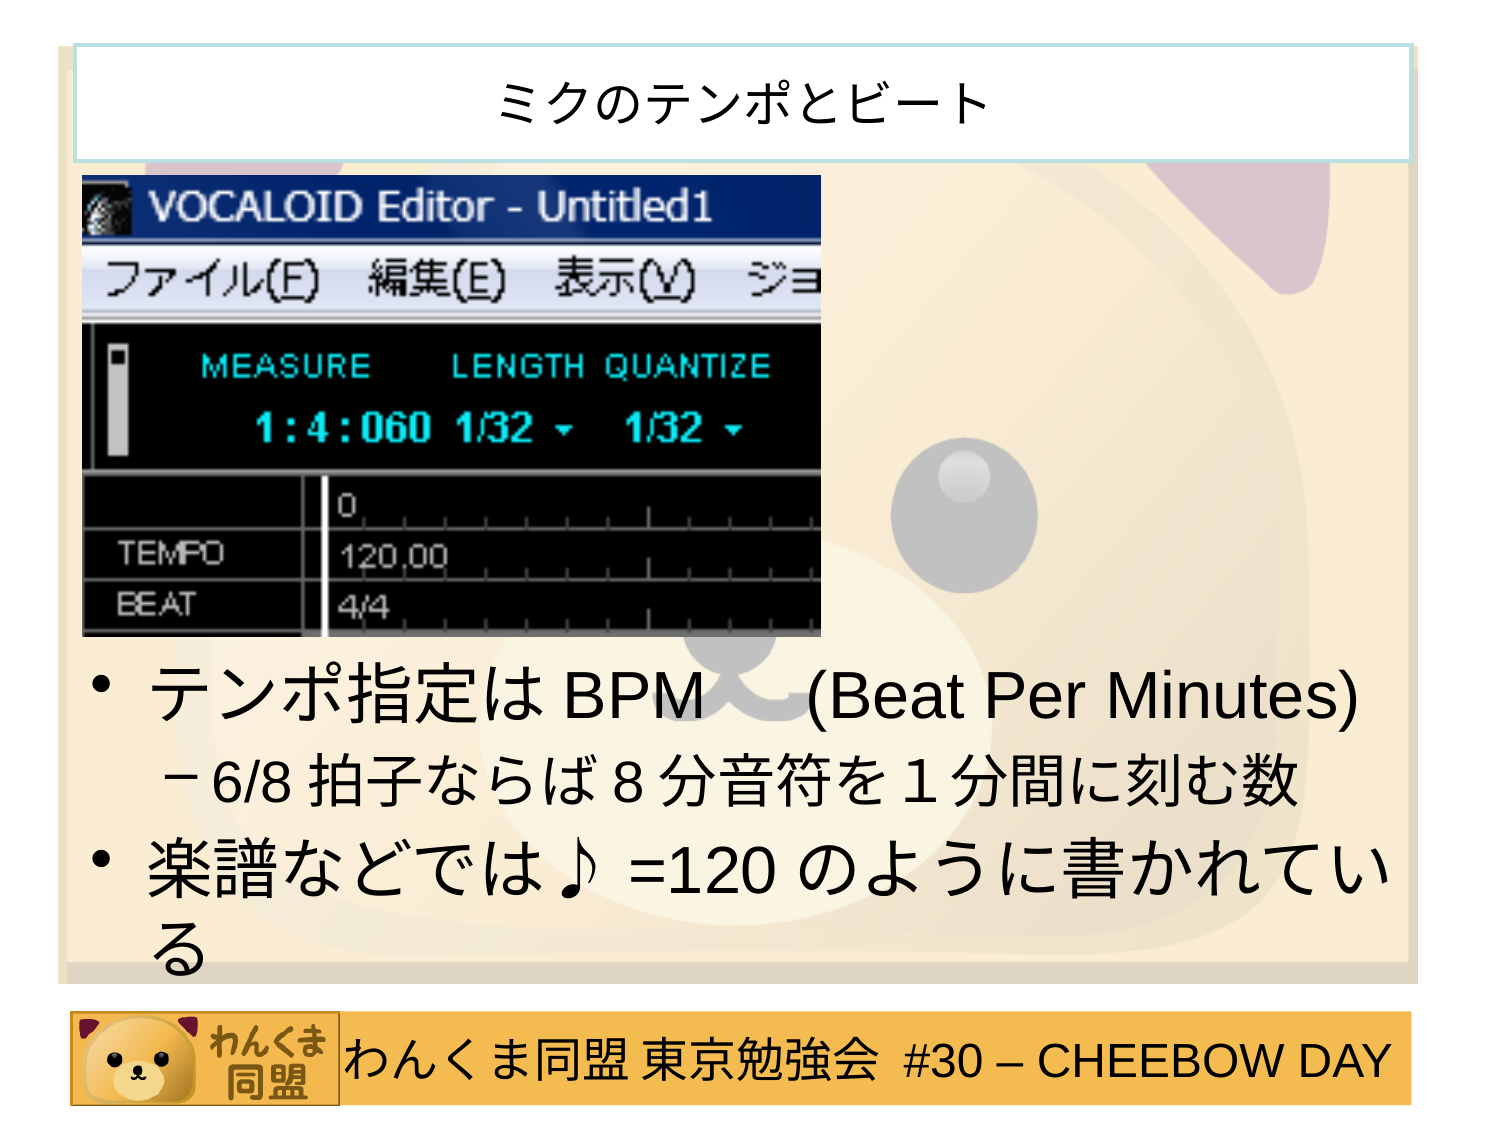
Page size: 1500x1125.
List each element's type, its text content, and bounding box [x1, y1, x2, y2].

title ミクのテンポとビート [73, 43, 1414, 163]
picture [70, 1011, 340, 1106]
list テンポ指定はBPM (Beat Per Minutes) 6/8拍子ならば8分音符を１分間に刻む数 楽譜などでは♪=120のように書かれている [74, 644, 1412, 962]
picture [58, 46, 1418, 984]
